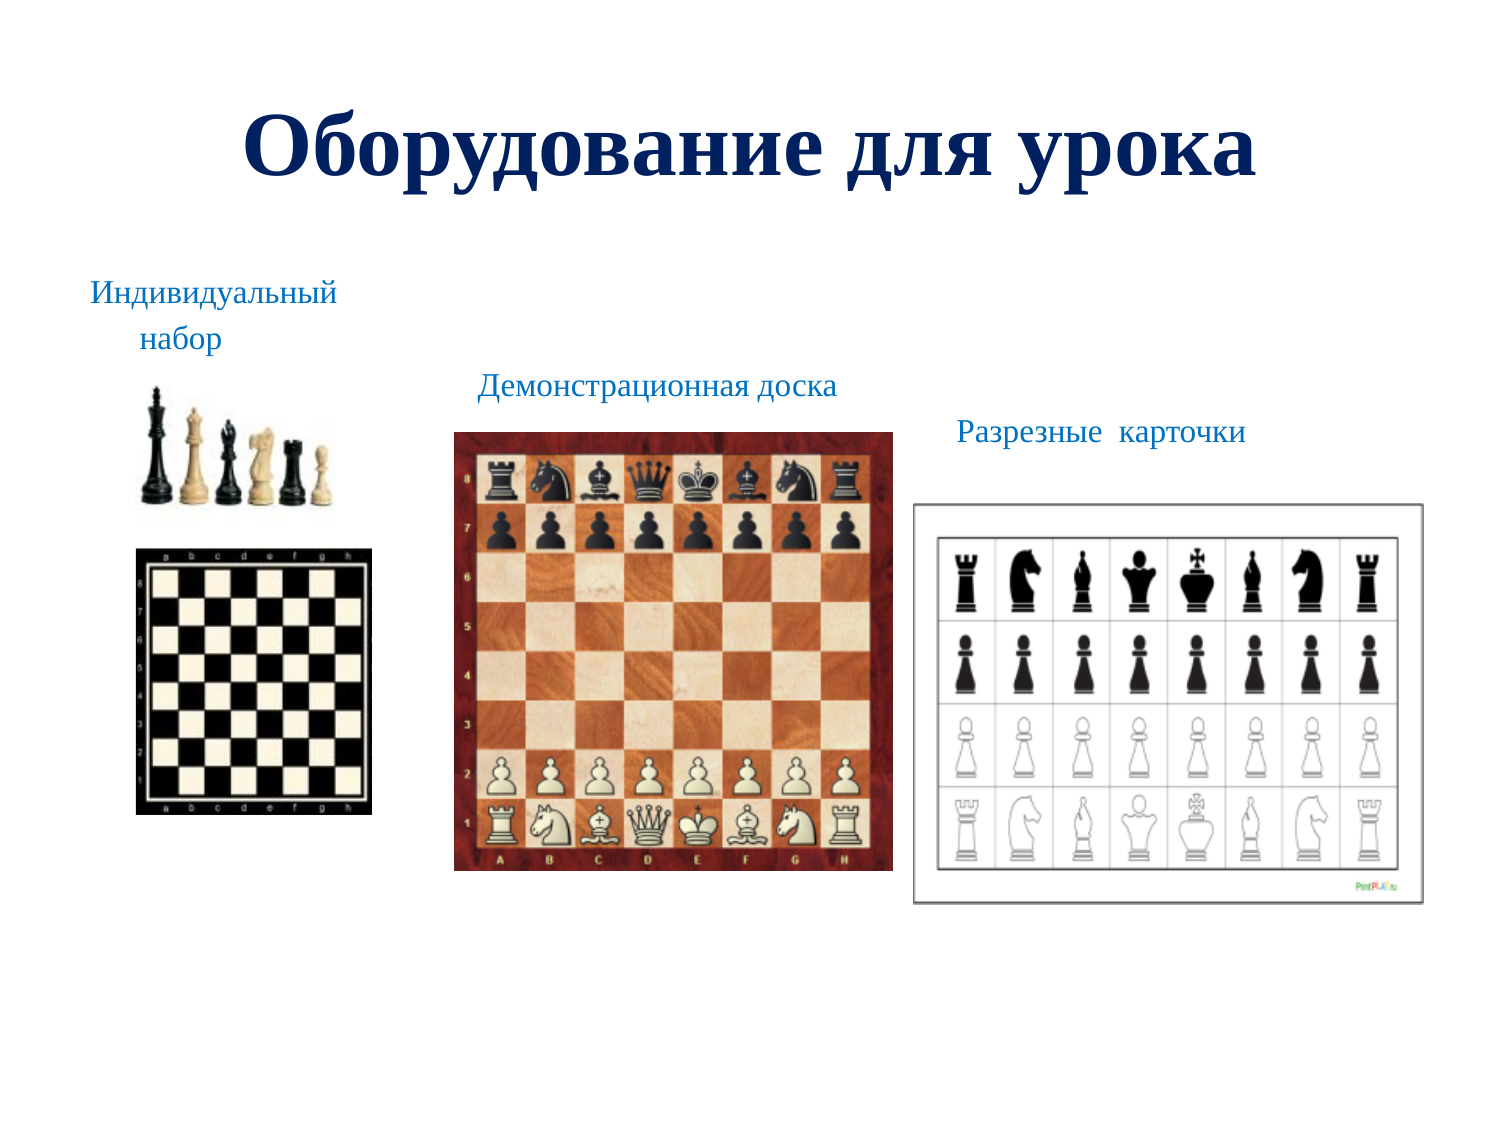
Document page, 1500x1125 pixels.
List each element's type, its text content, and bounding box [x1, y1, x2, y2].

picture [135, 373, 337, 529]
picture [454, 432, 893, 871]
picture [135, 547, 373, 816]
title Оборудование для урока [75, 45, 1425, 233]
picture [913, 503, 1424, 906]
list Индивидуальный набор Демонстрационная доска Разрезные карточки [75, 262, 1425, 1005]
